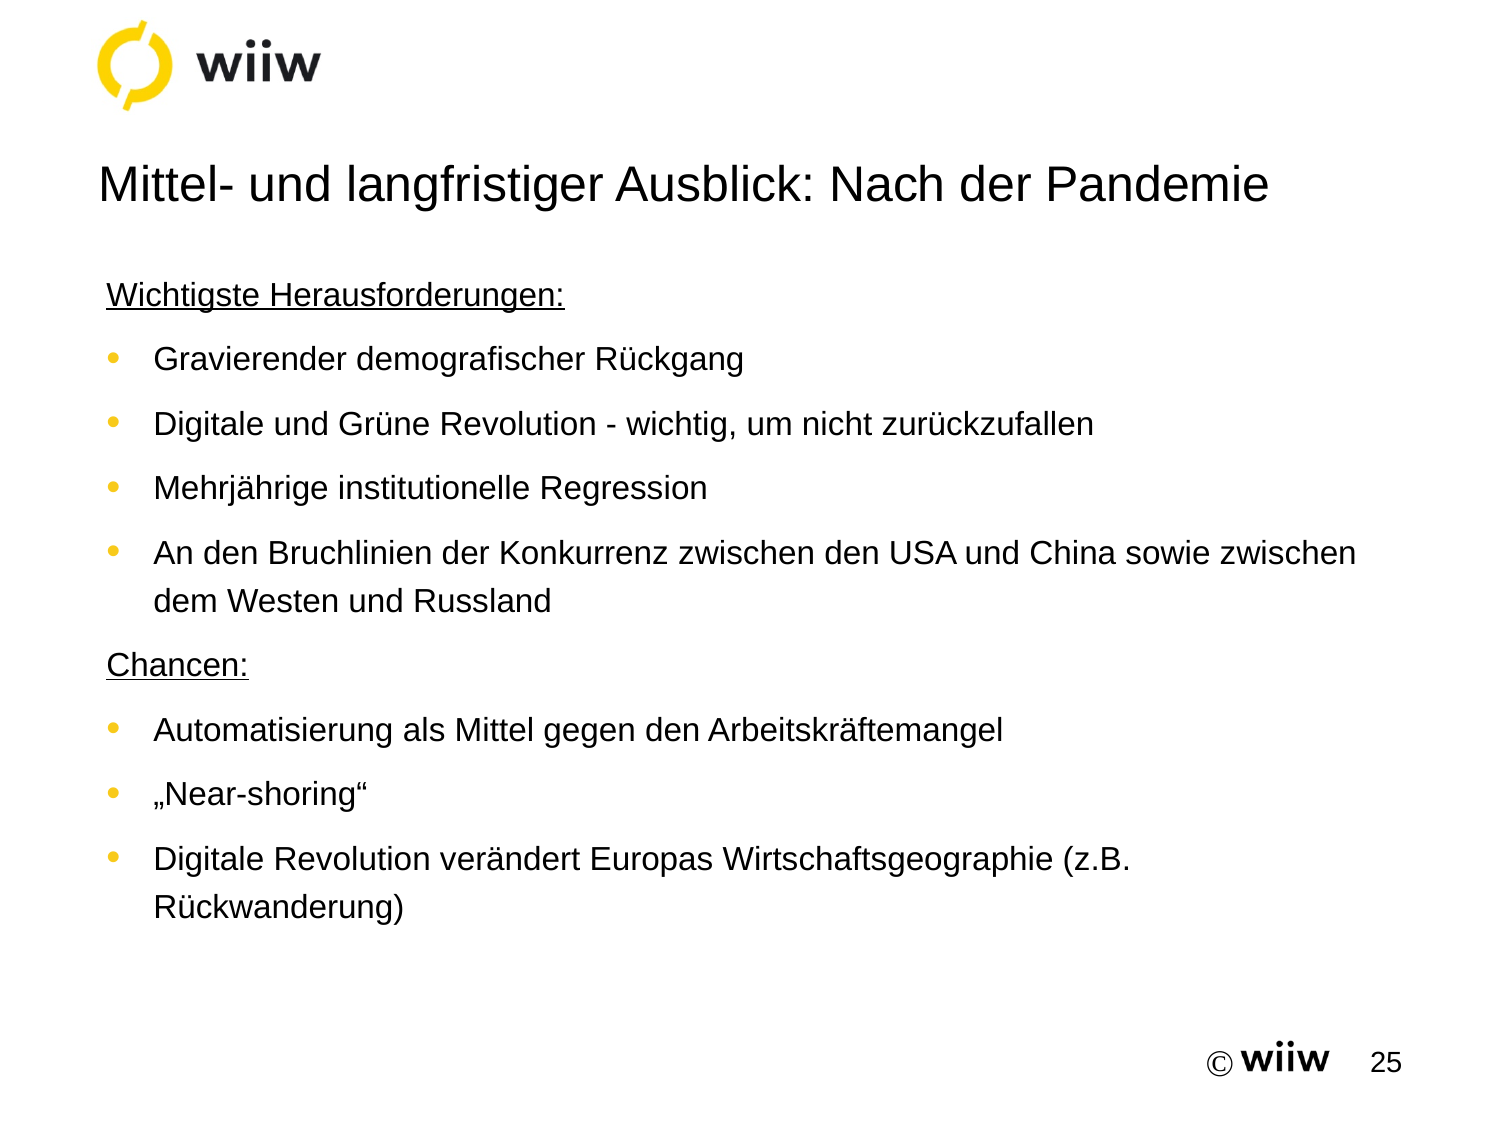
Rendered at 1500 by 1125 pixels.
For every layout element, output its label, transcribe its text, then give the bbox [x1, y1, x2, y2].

list Wichtigste Herausforderungen: Gravierender demografischer Rückgang Digitale und Grüne Revolution - wichtig, um nicht zurückzufallen Mehrjährige institutionelle Regression An den Bruchlinien der Konkurrenz zwischen den USA und China sowie zwischen dem Westen und Russland Chancen: Automatisierung als Mittel gegen den Arbeitskräftemangel „Near-shoring“ Digitale Revolution verändert Europas Wirtschaftsgeographie (z.B. Rückwanderung) [91, 256, 1407, 622]
title Mittel- und langfristiger Ausblick: Nach der Pandemie [83, 131, 1405, 221]
picture [91, 17, 328, 115]
picture [1237, 1020, 1335, 1097]
